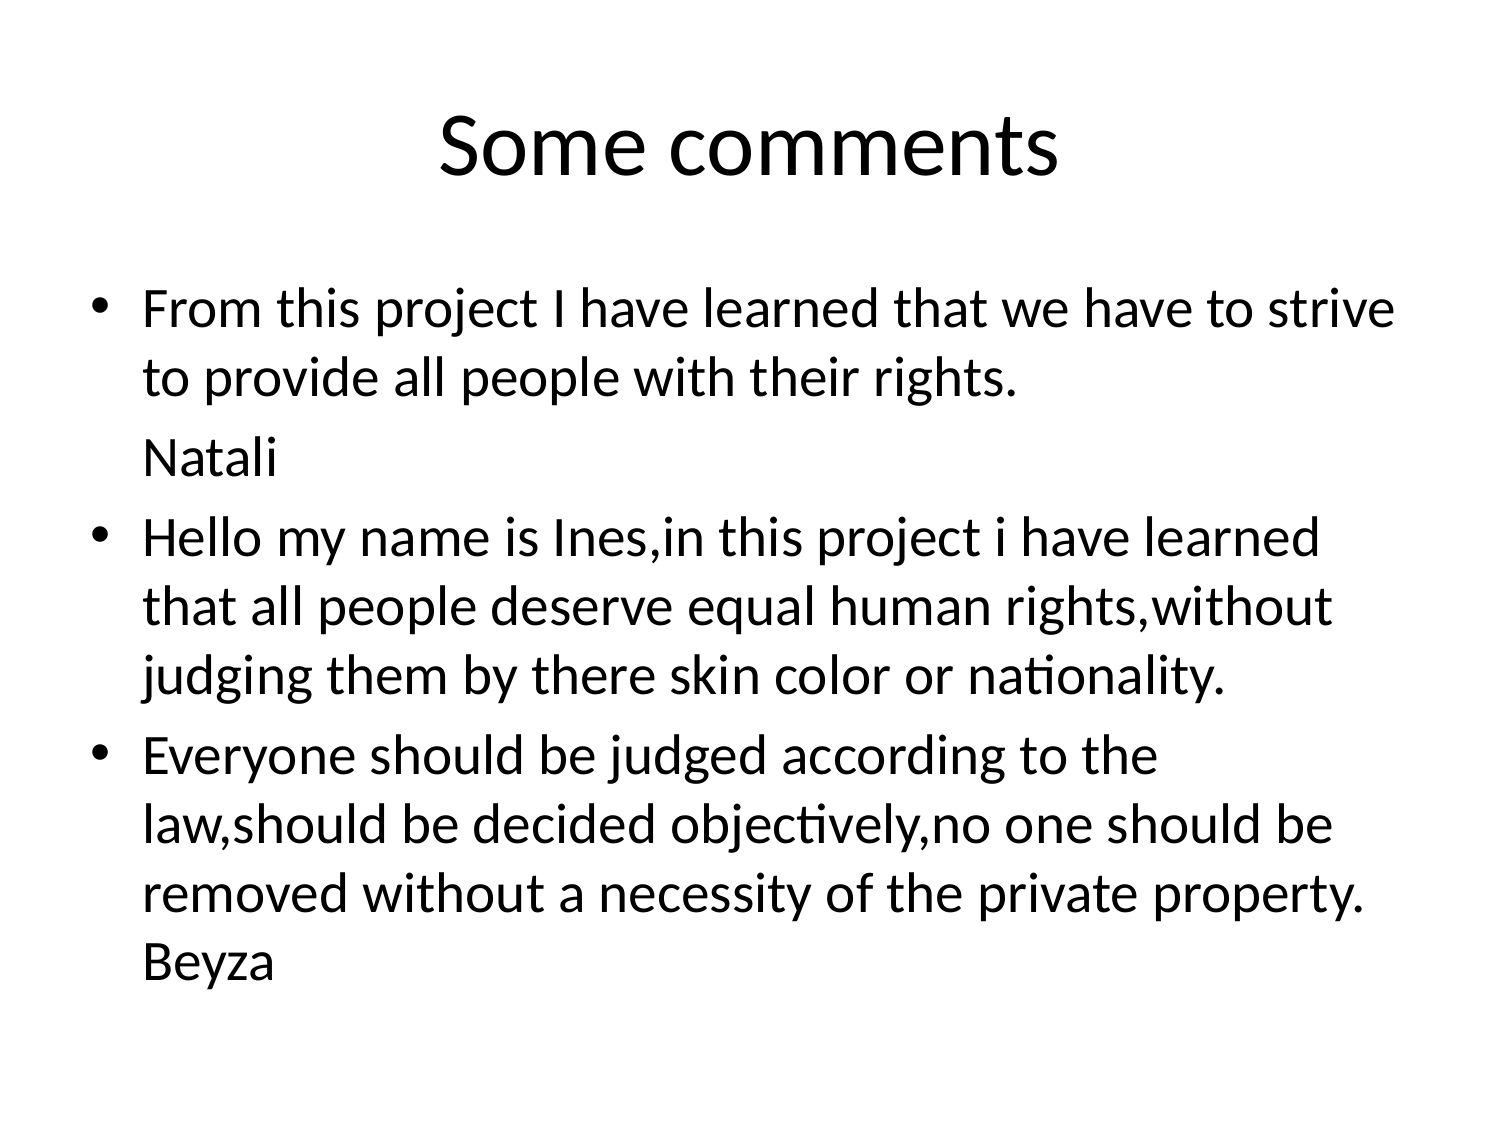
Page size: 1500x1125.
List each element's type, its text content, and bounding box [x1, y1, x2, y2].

title Some comments [75, 45, 1425, 233]
list From this project I have learned that we have to strive to provide all people with their rights. Natali Hello my name is Ines,in this project i have learned that all people deserve equal human rights,without judging them by there skin color or nationality. Everyone should be judged according to the law,should be decided objectively,no one should be removed without a necessity of the private property. Beyza [75, 262, 1425, 1005]
